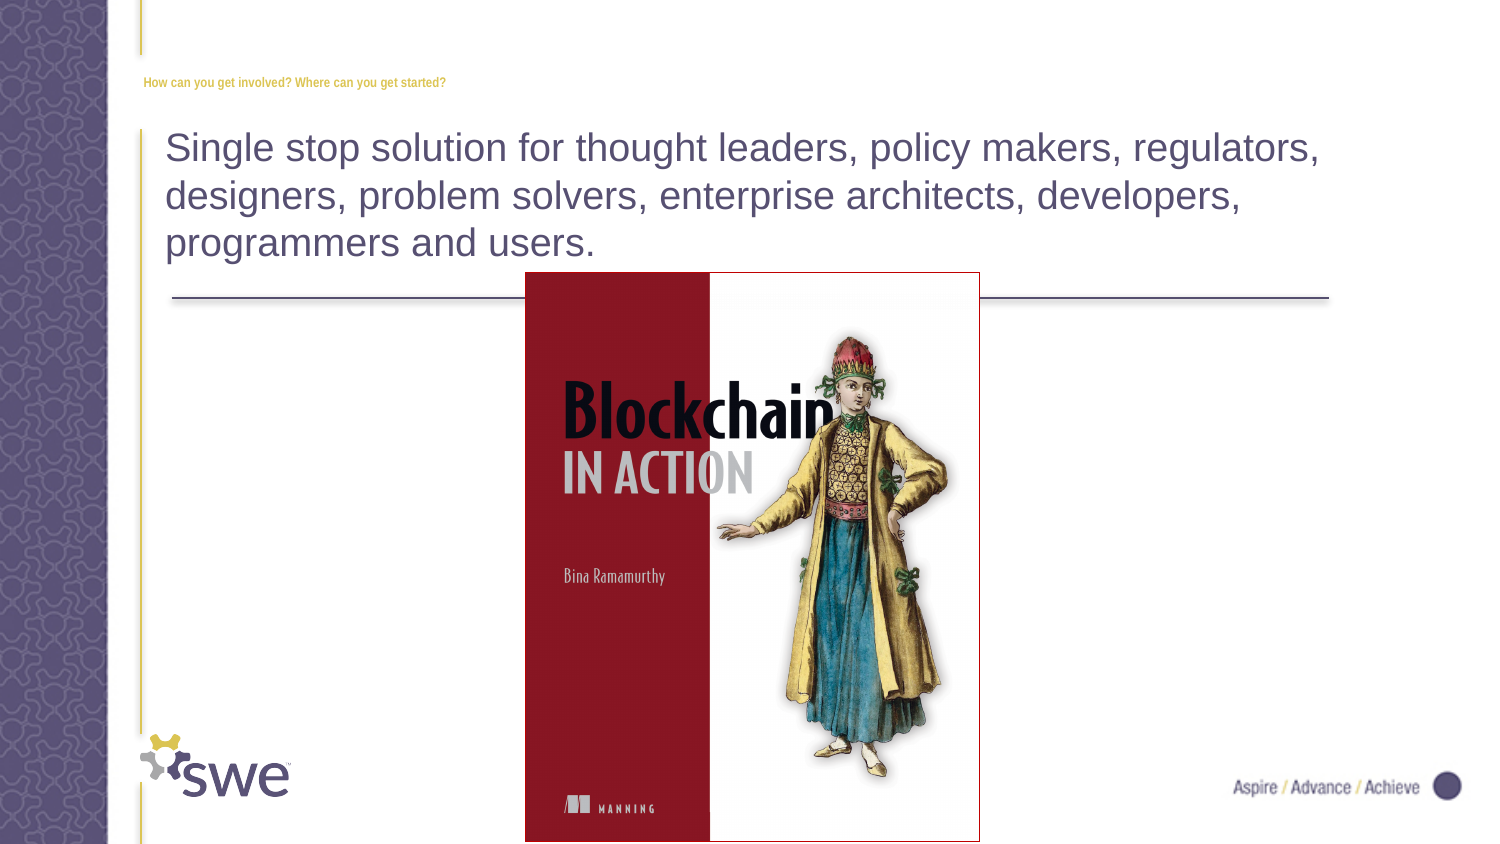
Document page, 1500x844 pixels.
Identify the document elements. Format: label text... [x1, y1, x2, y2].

list Single stop solution for thought leaders, policy makers, regulators, designers, problem solvers, enterprise architects, developers, programmers and users. [150, 114, 1500, 714]
picture [0, 0, 1500, 844]
title How can you get involved? Where can you get started? [128, 65, 1479, 115]
